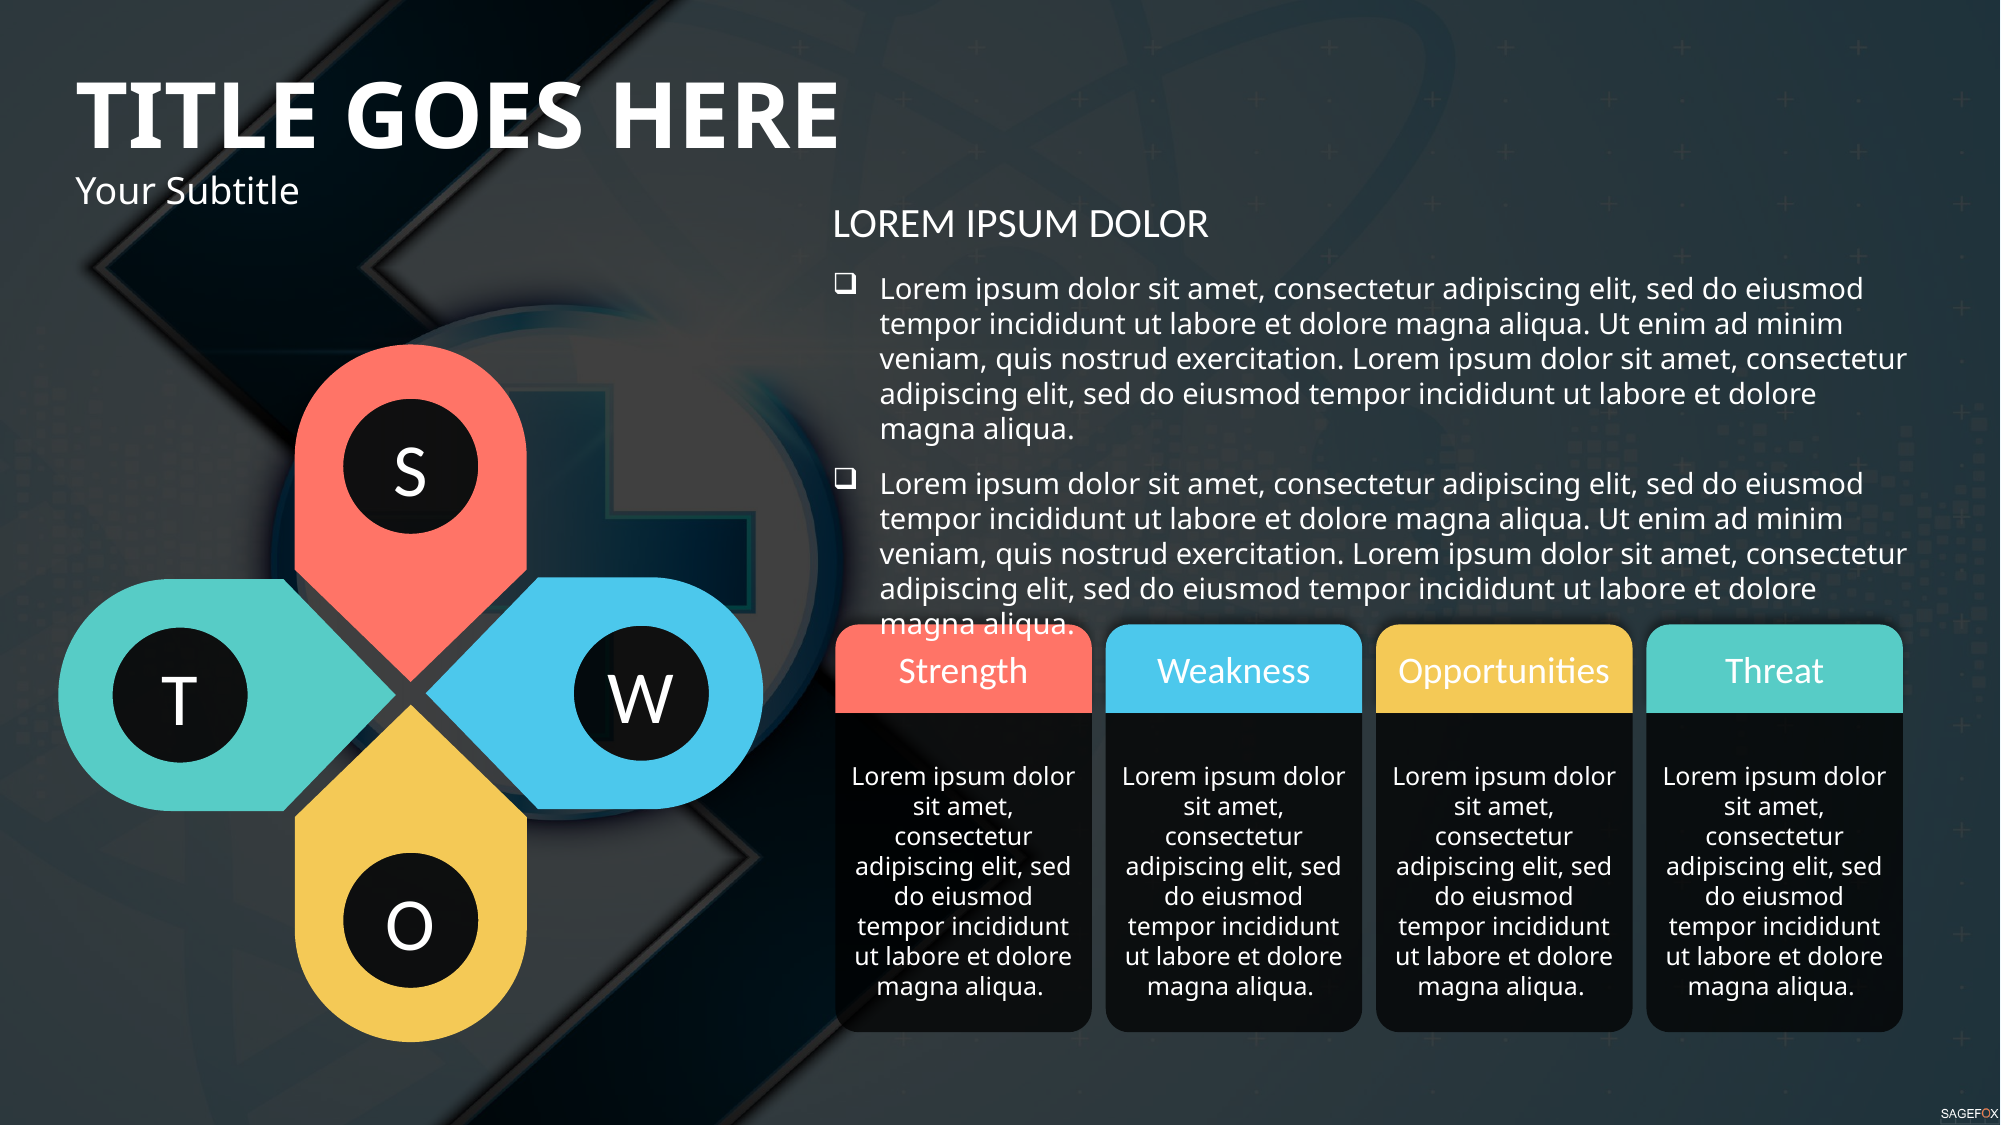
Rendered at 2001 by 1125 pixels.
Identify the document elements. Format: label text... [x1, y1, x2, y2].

text_box Weakness [1104, 683, 1364, 715]
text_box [110, 526, 343, 864]
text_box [835, 712, 1092, 1033]
text_box Opportunities [1375, 683, 1634, 715]
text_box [1376, 712, 1633, 1033]
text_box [1646, 712, 1903, 1033]
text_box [294, 344, 527, 682]
text_box TITLE GOES HERE Your Subtitle [60, 49, 1036, 220]
picture [0, 0, 2001, 1125]
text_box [294, 704, 527, 1043]
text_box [478, 524, 711, 863]
text_box LOREM IPSUM DOLOR Lorem ipsum dolor sit amet, consectetur adipiscing elit, sed do eiusmod tempor incididunt ut labore et dolore magna aliqua. Ut enim ad minim veniam, quis nostrud exercitation. Lorem ipsum dolor sit amet, consectetur adipiscing elit, sed do eiusmod tempor incididunt ut labore et dolore magna aliqua. Lorem ipsum dolor sit amet, consectetur adipiscing elit, sed do eiusmod tempor incididunt ut labore et dolore magna aliqua. Ut enim ad minim veniam, quis nostrud exercitation. Lorem ipsum dolor sit amet, consectetur adipiscing elit, sed do eiusmod tempor incididunt ut labore et dolore magna aliqua. [817, 188, 1935, 683]
text_box Threat [1645, 683, 1904, 715]
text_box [1105, 712, 1363, 1033]
text_box Strength [834, 683, 1093, 715]
